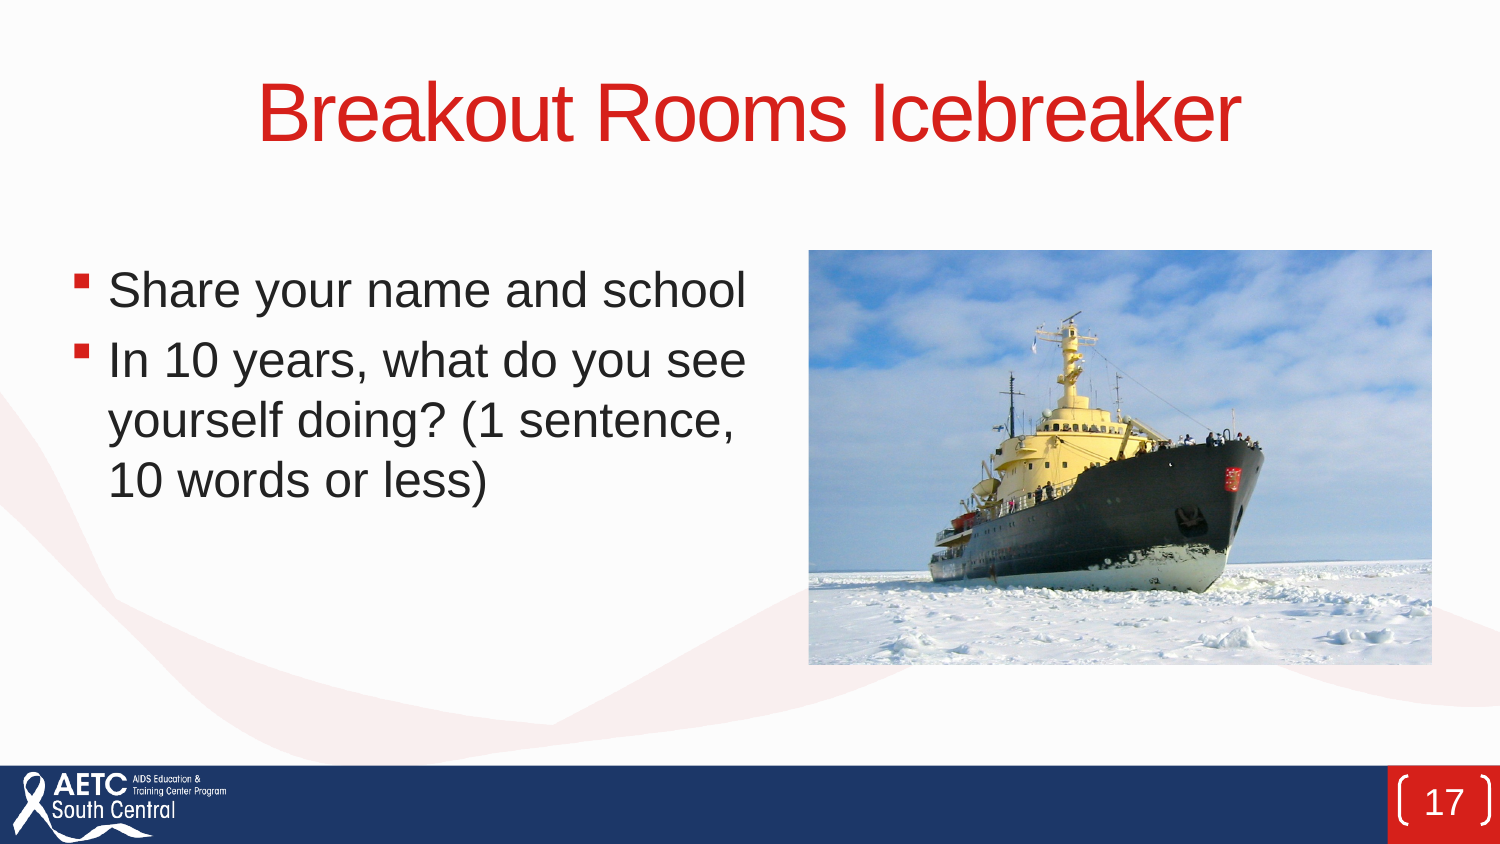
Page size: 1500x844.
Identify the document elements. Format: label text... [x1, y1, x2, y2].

picture [807, 249, 1433, 666]
slide_number 17 [1397, 774, 1492, 827]
picture [12, 770, 227, 844]
list Share your name and school In 10 years, what do you see yourself doing? (1 sentence, 10 words or less) [36, 250, 809, 788]
title Breakout Rooms Icebreaker [67, 38, 1433, 179]
